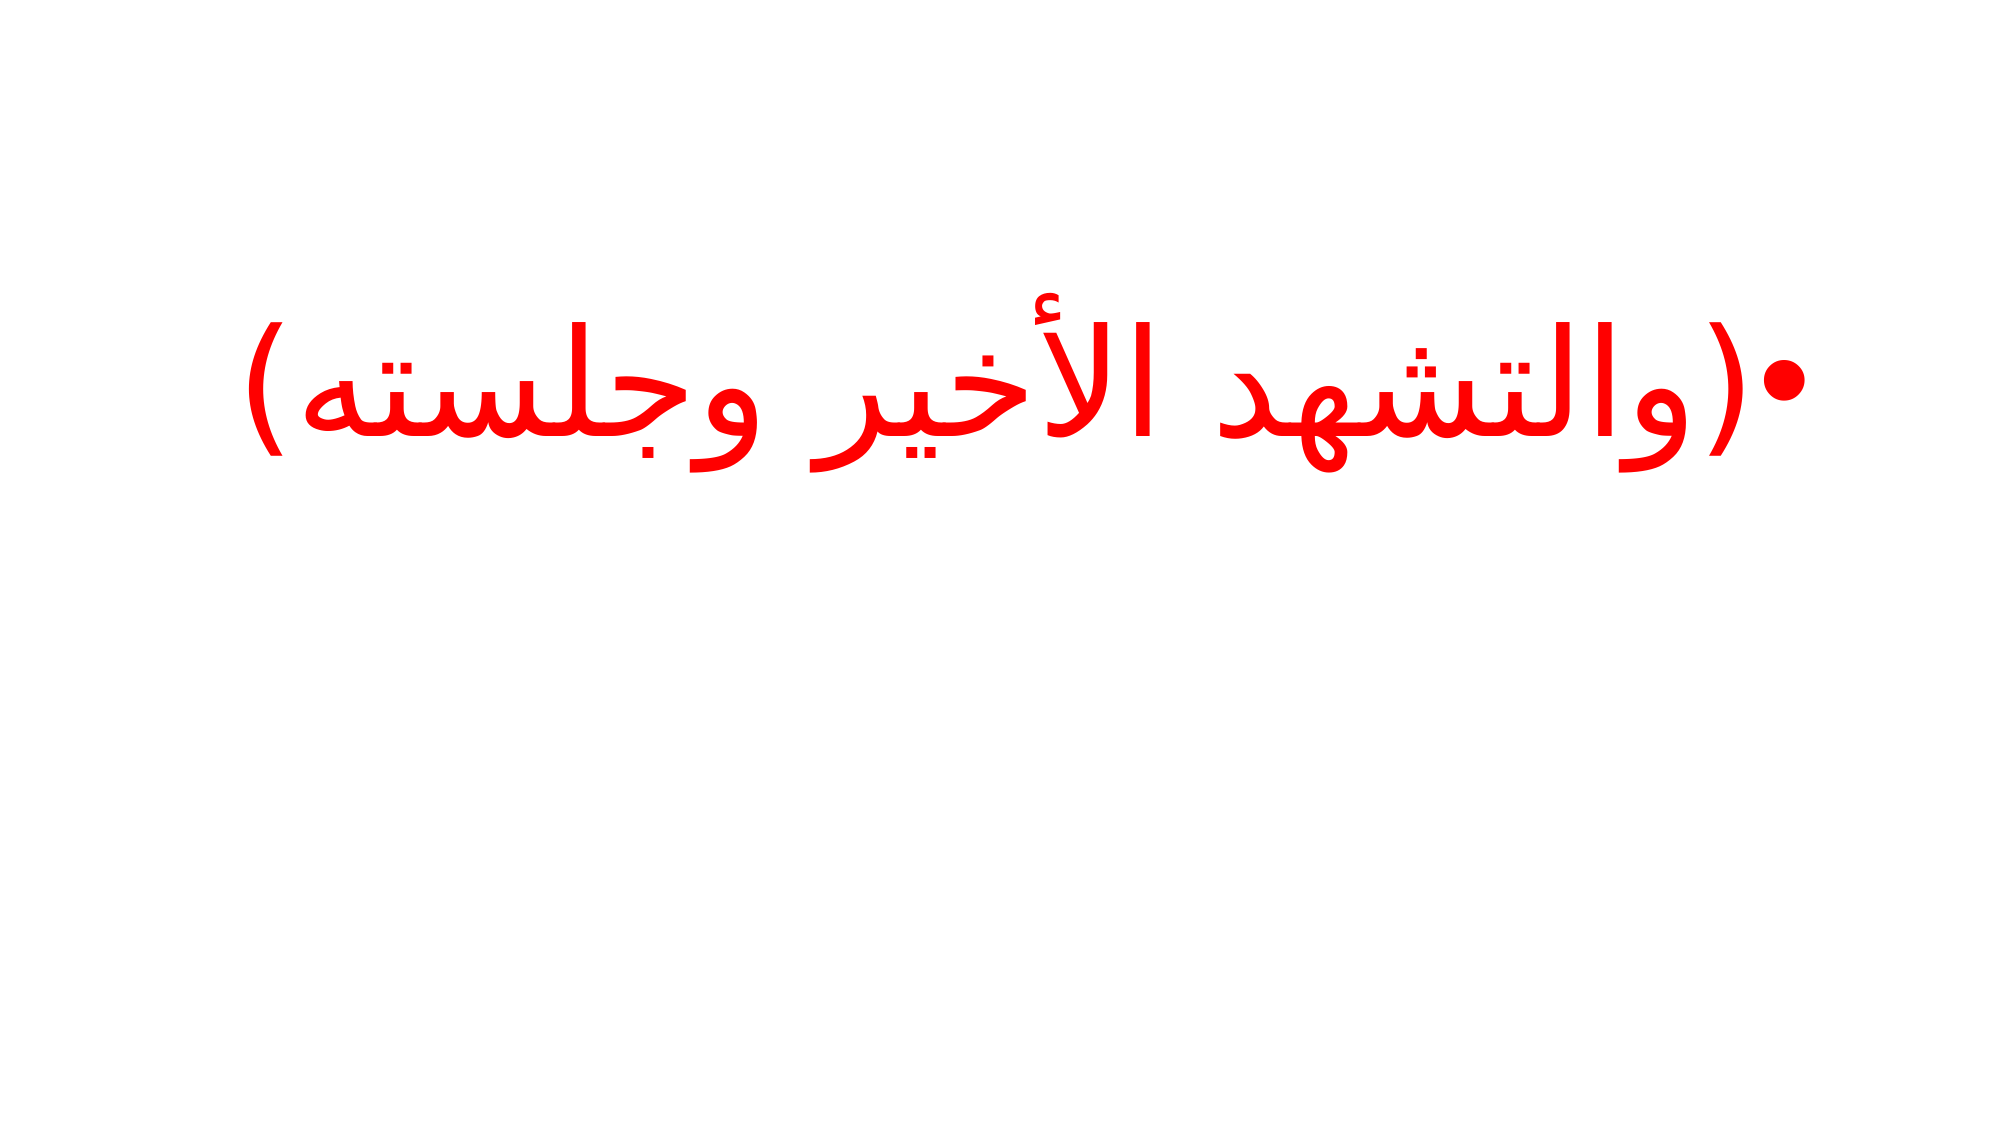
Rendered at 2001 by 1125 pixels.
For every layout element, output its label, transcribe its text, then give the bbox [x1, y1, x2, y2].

list (والتشهد الأخير وجلسته) [137, 299, 1863, 1014]
